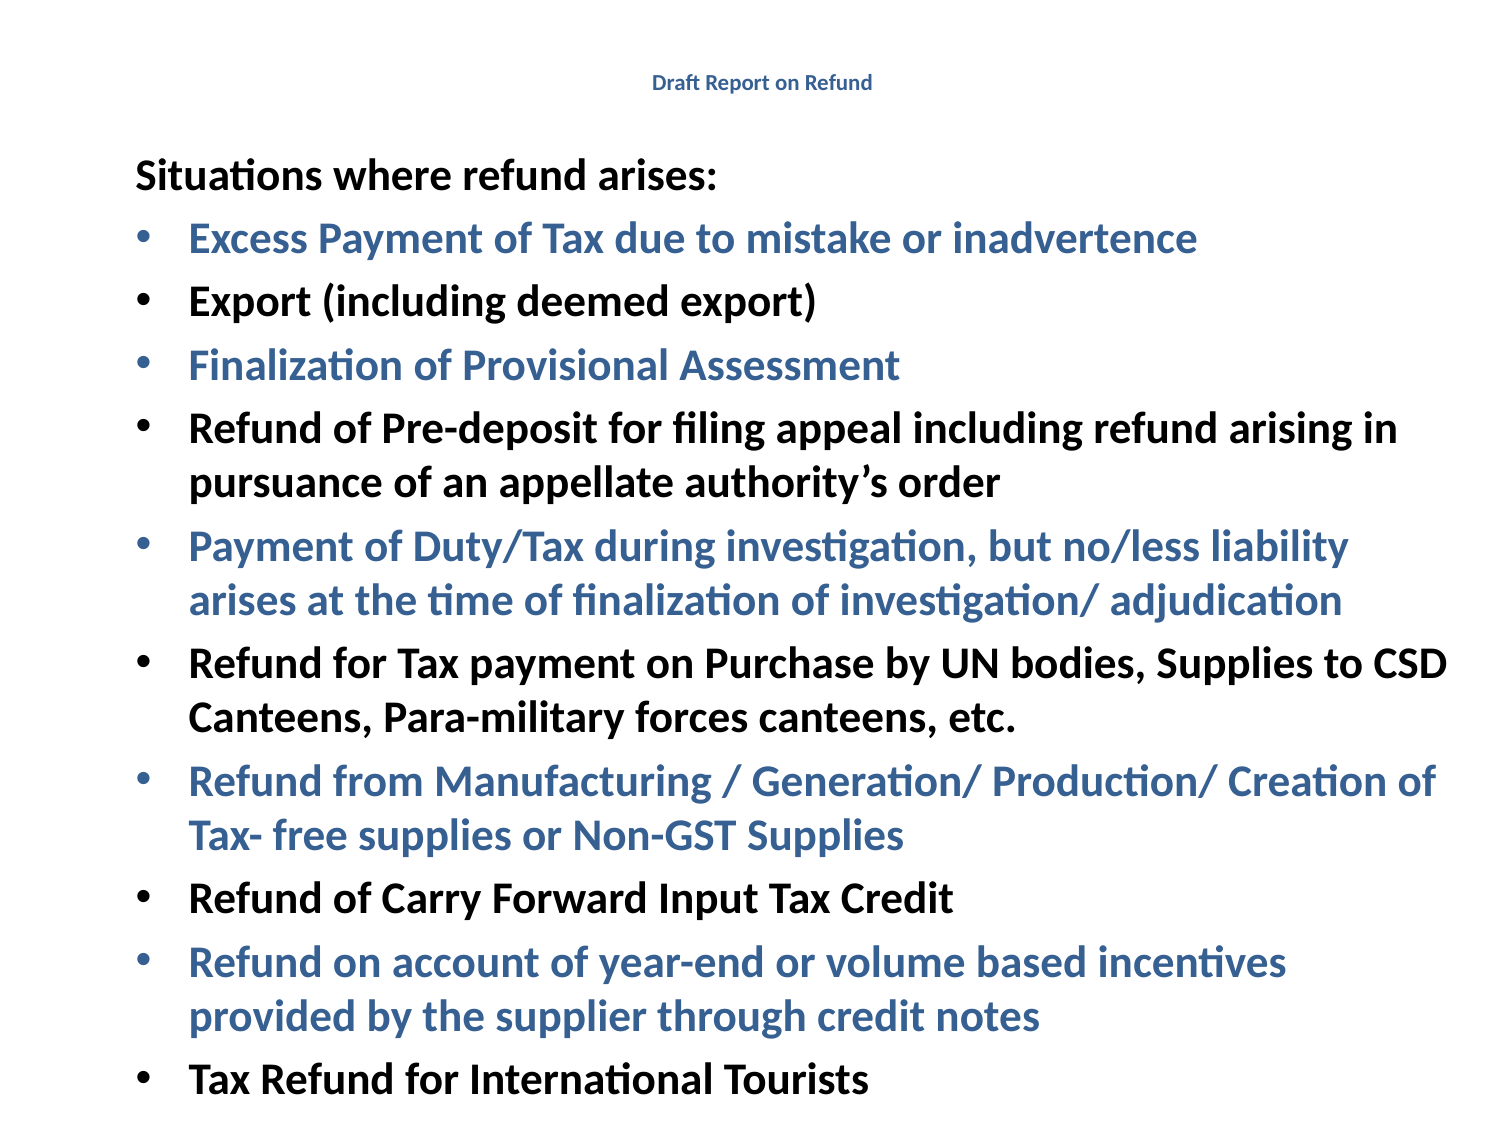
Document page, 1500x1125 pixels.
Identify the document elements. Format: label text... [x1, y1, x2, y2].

subtitle Situations where refund arises: Excess Payment of Tax due to mistake or inadvertence Export (including deemed export) Finalization of Provisional Assessment Refund of Pre-deposit for filing appeal including refund arising in pursuance of an appellate authority’s order Payment of Duty/Tax during investigation, but no/less liability arises at the time of finalization of investigation/ adjudication Refund for Tax payment on Purchase by UN bodies, Supplies to CSD Canteens, Para-military forces canteens, etc. Refund from Manufacturing / Generation/ Production/ Creation of Tax- free supplies or Non-GST Supplies Refund of Carry Forward Input Tax Credit Refund on account of year-end or volume based incentives provided by the supplier through credit notes Tax Refund for International Tourists [50, 137, 1475, 1113]
title Draft Report on Refund [125, 31, 1400, 132]
